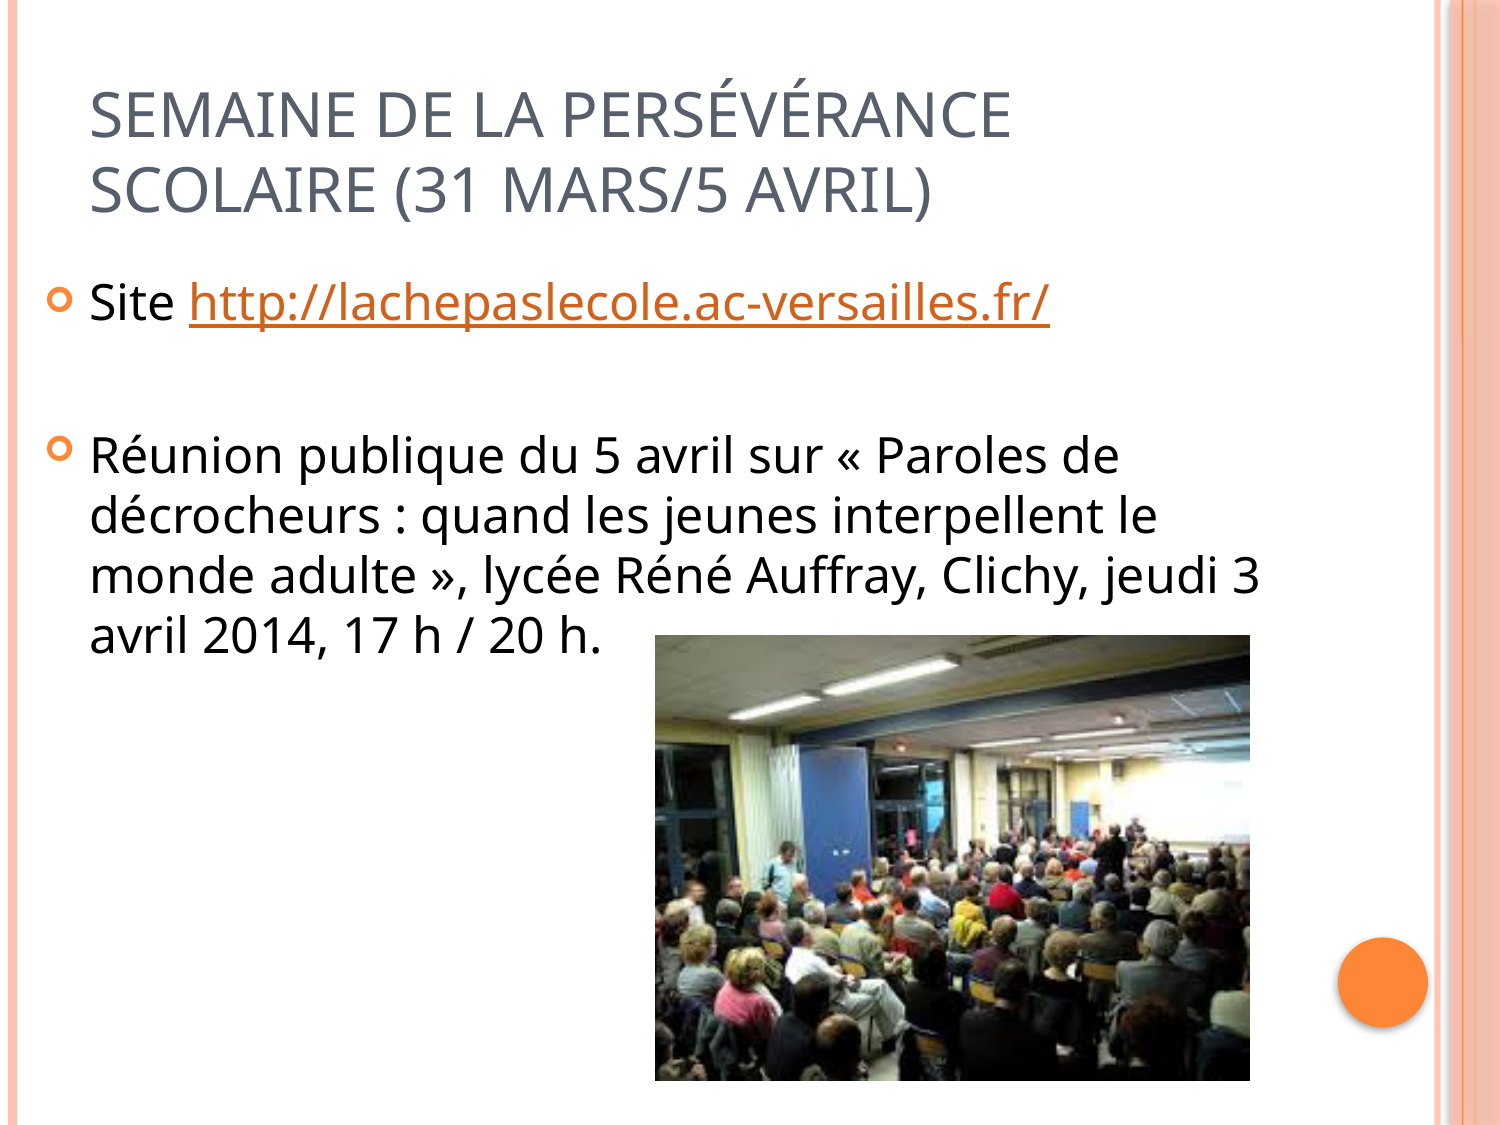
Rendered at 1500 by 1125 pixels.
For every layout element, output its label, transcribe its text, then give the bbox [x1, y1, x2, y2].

picture [654, 634, 1250, 1081]
list Site http://lachepaslecole.ac-versailles.fr/ Réunion publique du 5 avril sur « Paroles de décrocheurs : quand les jeunes interpellent le monde adulte », lycée Réné Auffray, Clichy, jeudi 3 avril 2014, 17 h / 20 h. [29, 262, 1300, 1106]
title Semaine de la persévérance scolaire (31 mars/5 avril) [75, 45, 1300, 233]
